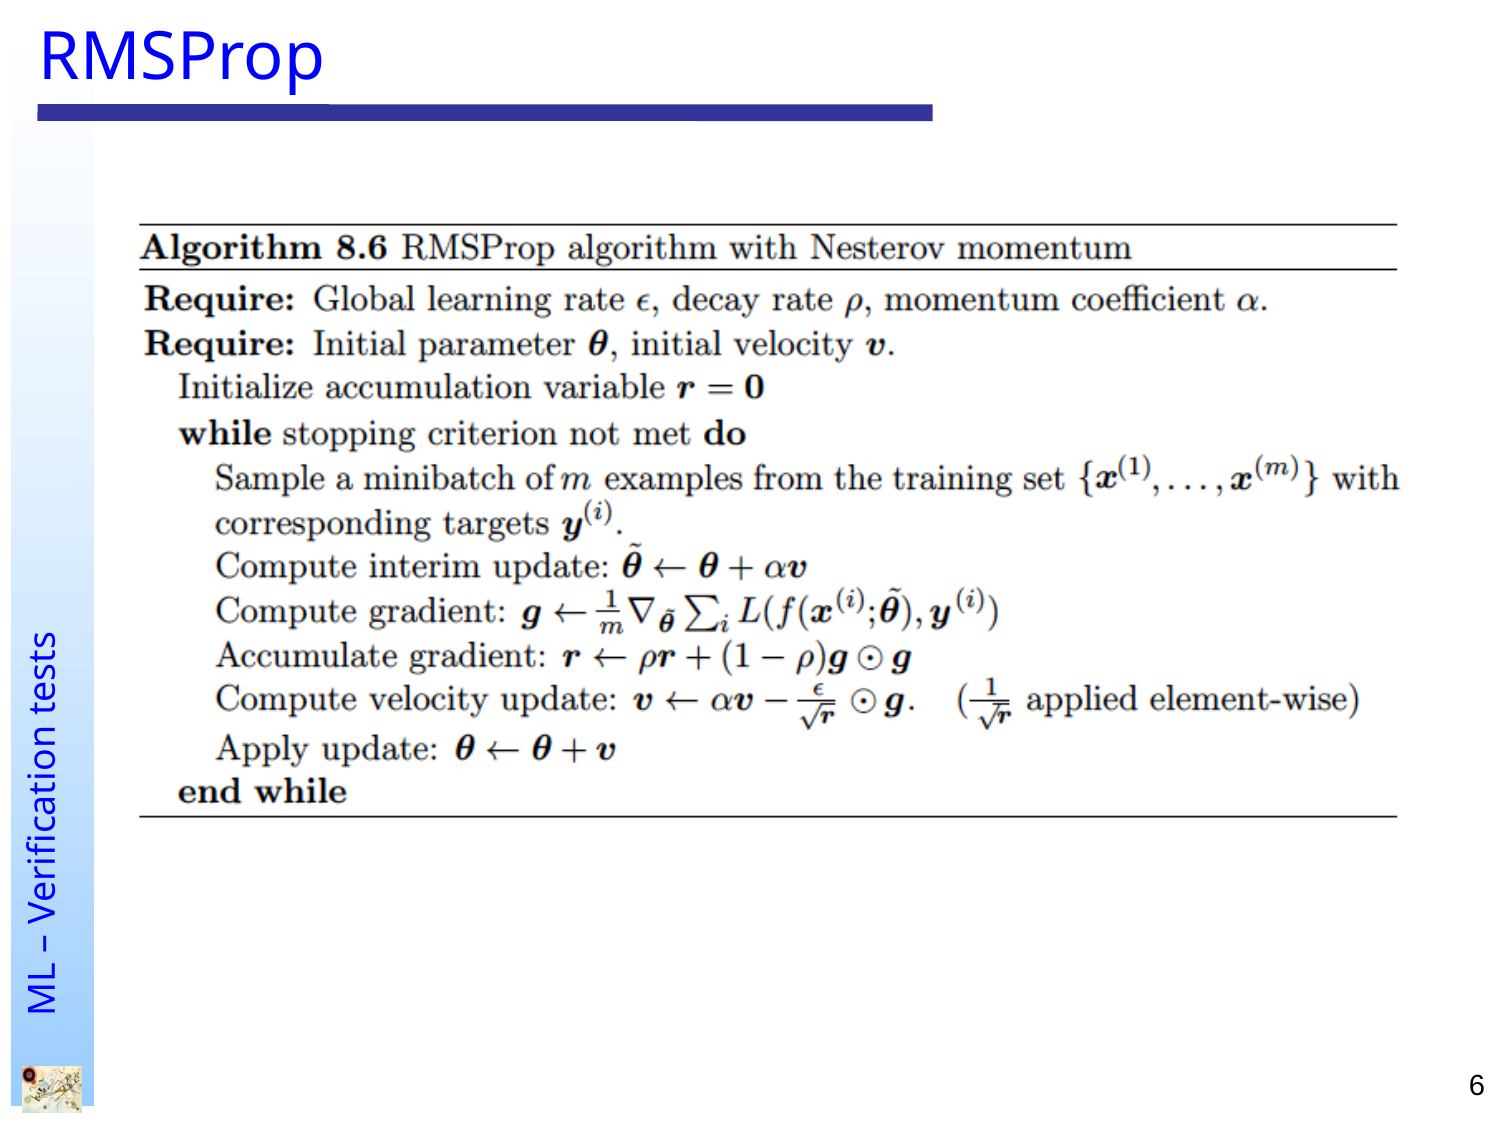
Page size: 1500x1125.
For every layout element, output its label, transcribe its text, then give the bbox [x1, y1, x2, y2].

slide_number 6 [1149, 1058, 1500, 1125]
picture [22, 1066, 82, 1113]
picture [123, 195, 1477, 856]
title RMSProp [23, 4, 1414, 101]
